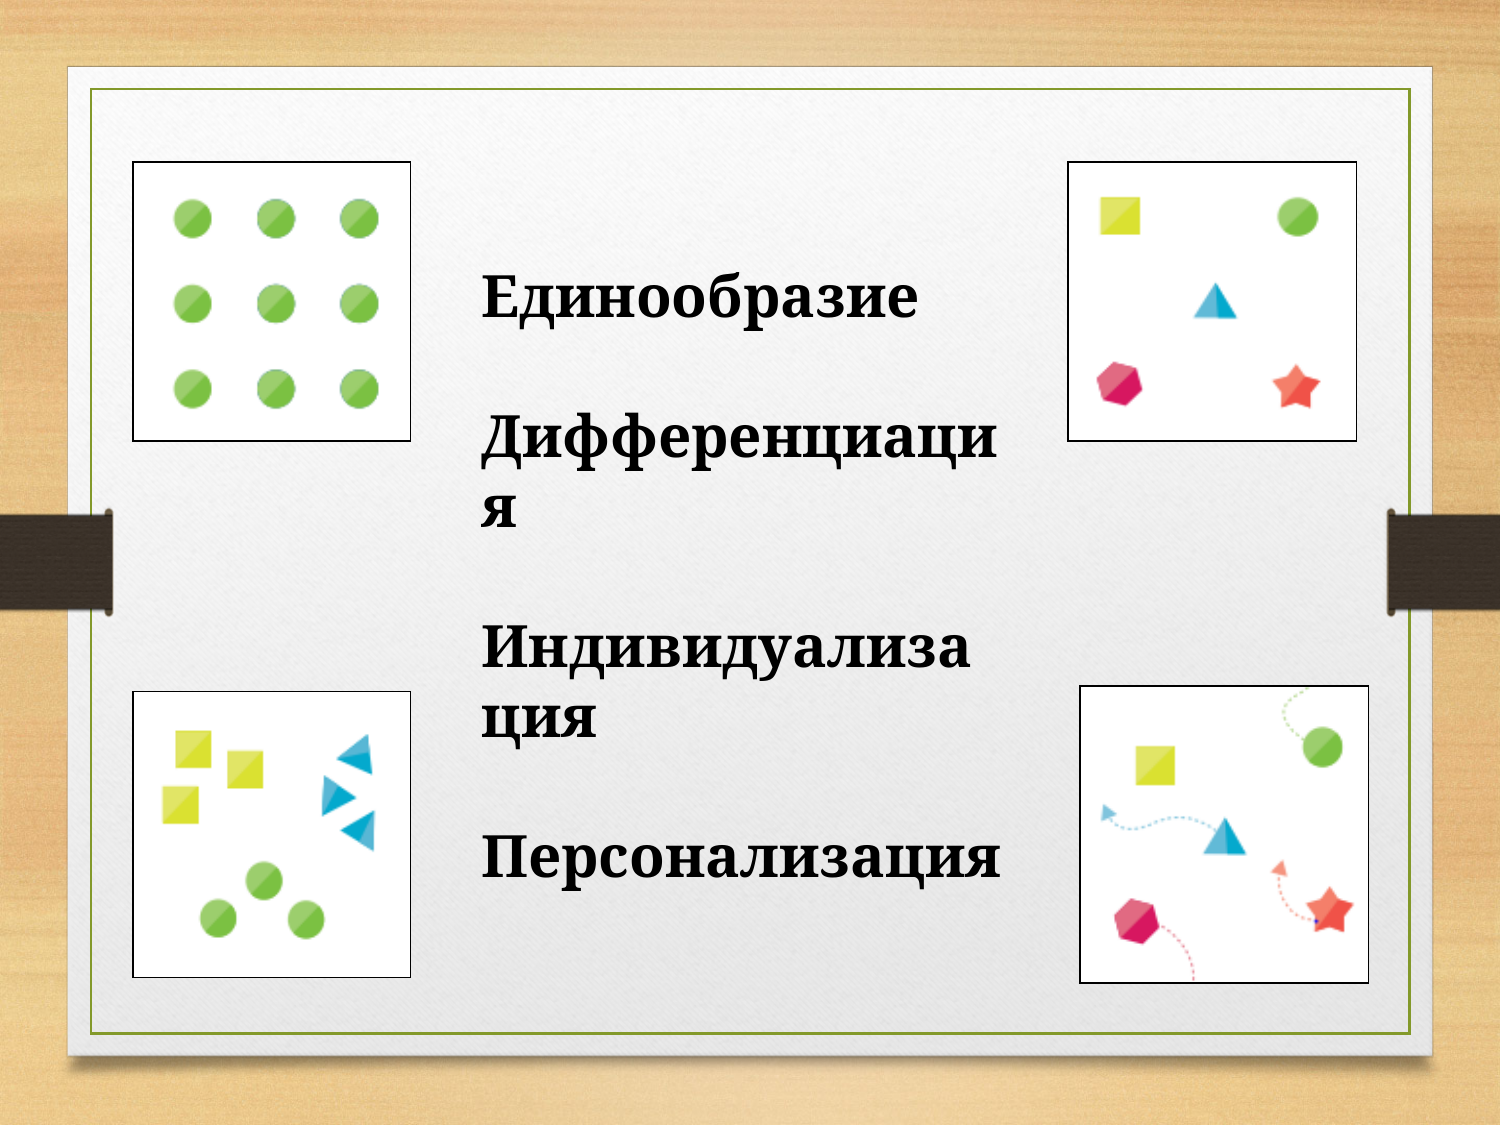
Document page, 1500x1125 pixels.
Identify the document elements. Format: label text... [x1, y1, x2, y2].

picture [0, 0, 1500, 1125]
text_box Единообразие Дифференциация Индивидуализация Персонализация [466, 252, 1022, 897]
